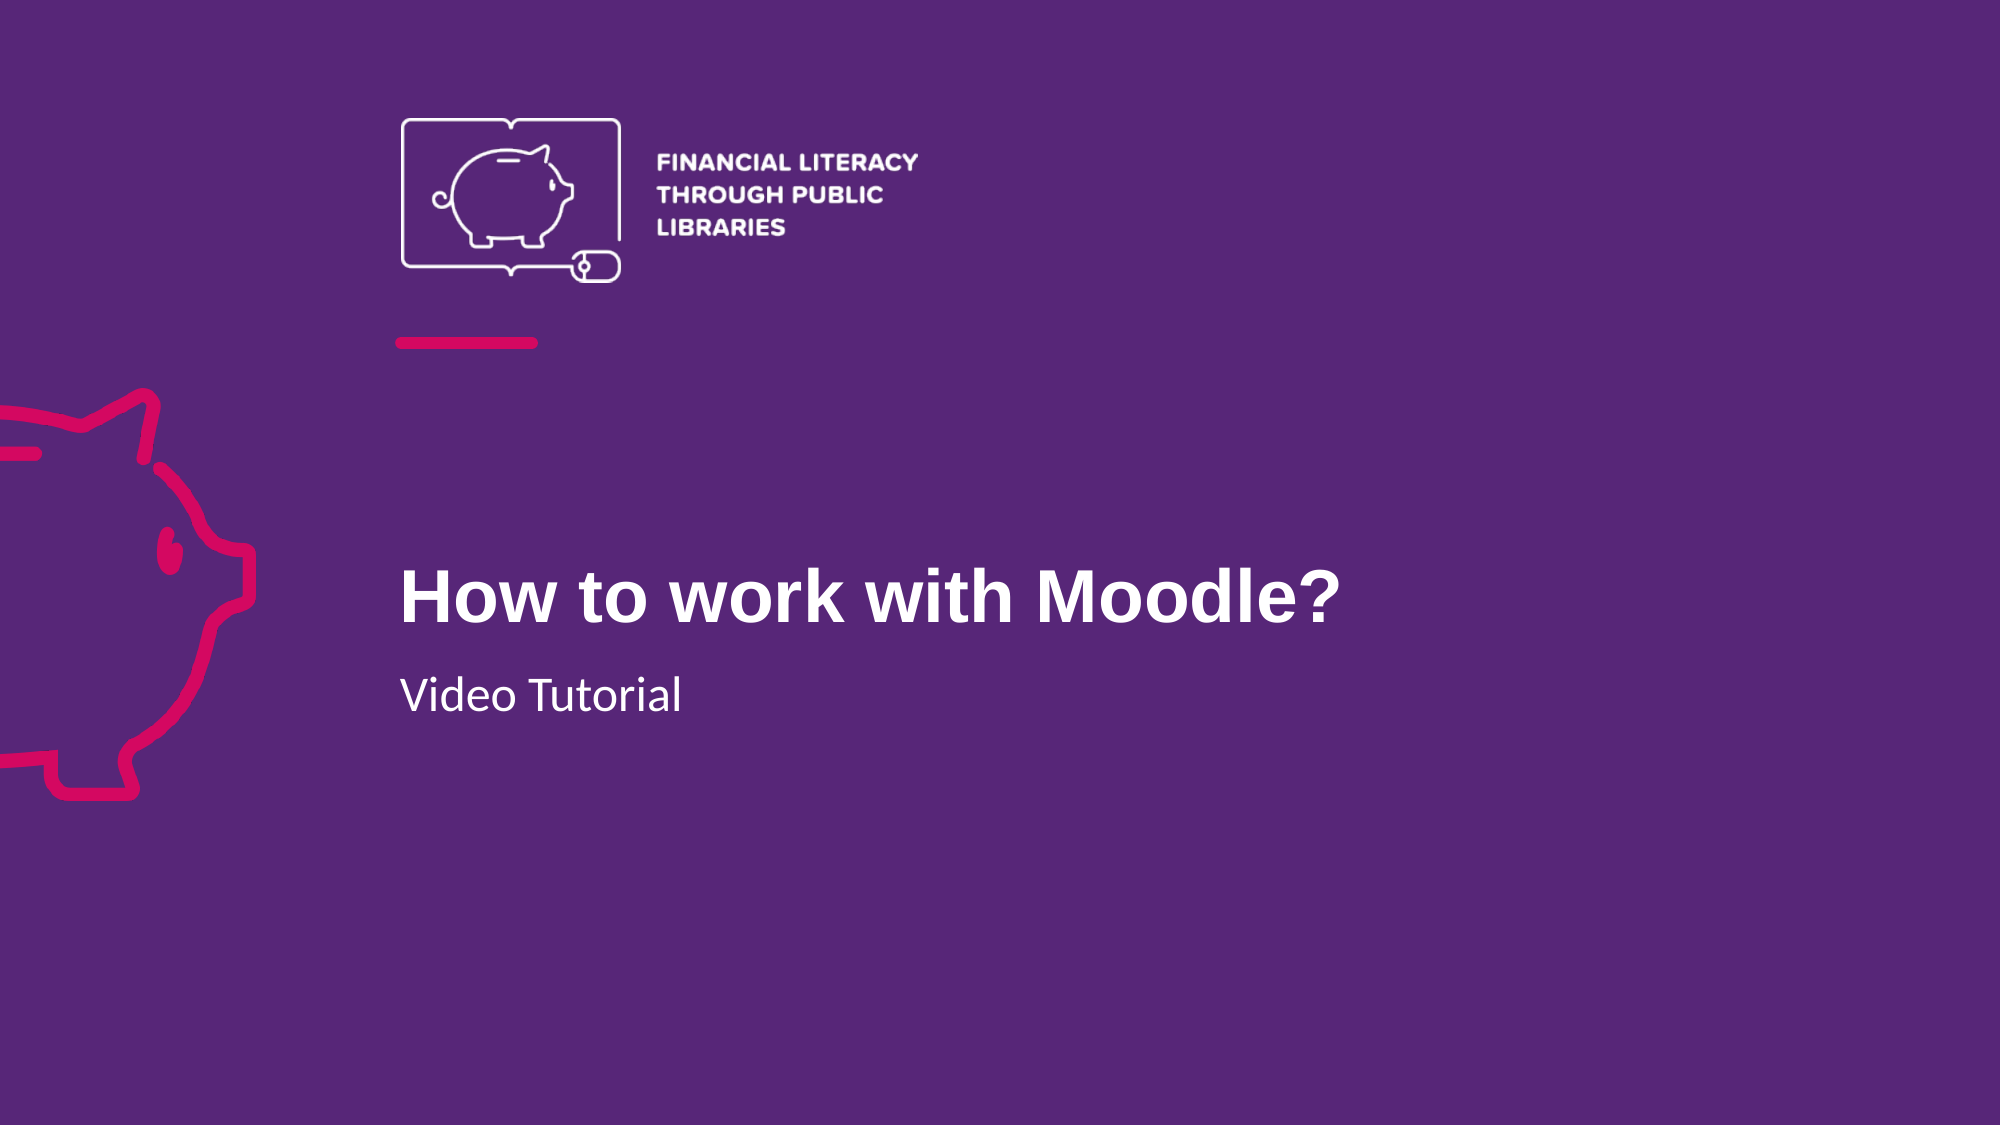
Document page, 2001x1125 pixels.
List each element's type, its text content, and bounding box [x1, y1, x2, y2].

title How to work with Moodle? [384, 388, 1781, 647]
subtitle Video Tutorial [384, 661, 1885, 933]
picture [401, 118, 918, 283]
picture [0, 388, 256, 801]
